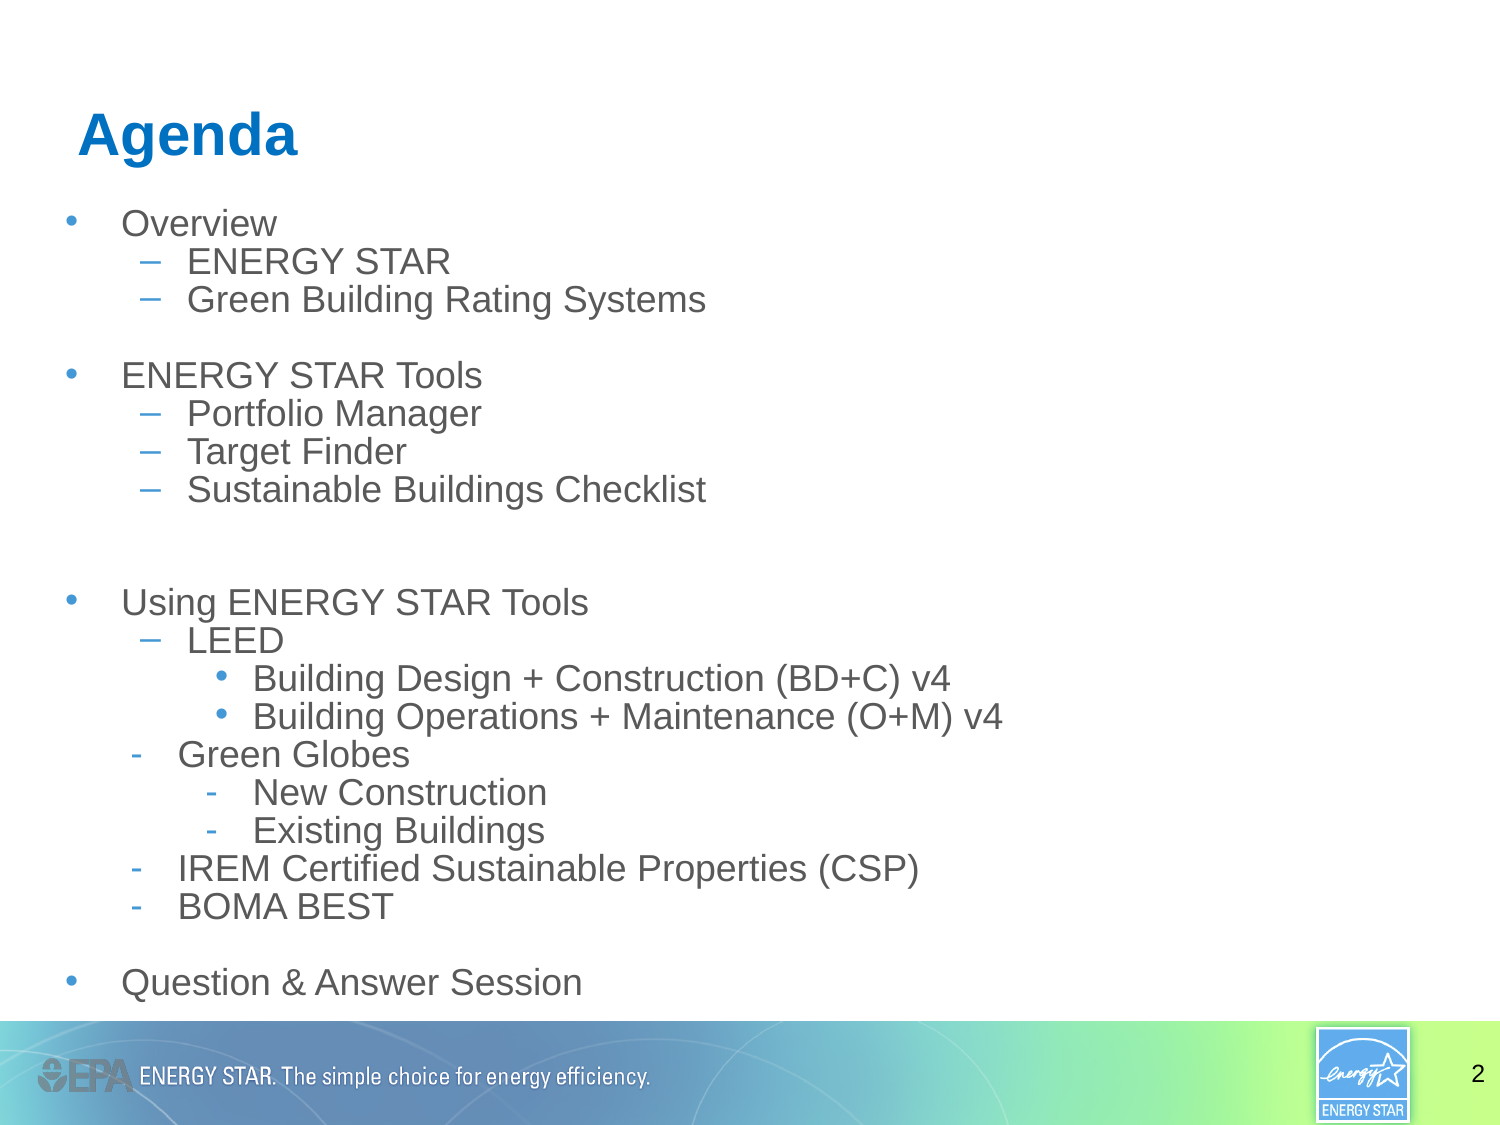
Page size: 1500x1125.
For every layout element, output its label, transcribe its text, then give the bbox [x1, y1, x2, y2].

list Overview ENERGY STAR Green Building Rating Systems ENERGY STAR Tools Portfolio Manager Target Finder Sustainable Buildings Checklist Using ENERGY STAR Tools LEED Building Design + Construction (BD+C) v4 Building Operations + Maintenance (O+M) v4 Green Globes New Construction Existing Buildings IREM Certified Sustainable Properties (CSP) BOMA BEST Question & Answer Session [50, 200, 1430, 950]
slide_number 2 [1421, 1042, 1500, 1103]
title Agenda [62, 87, 1488, 175]
picture [0, 1021, 1500, 1125]
